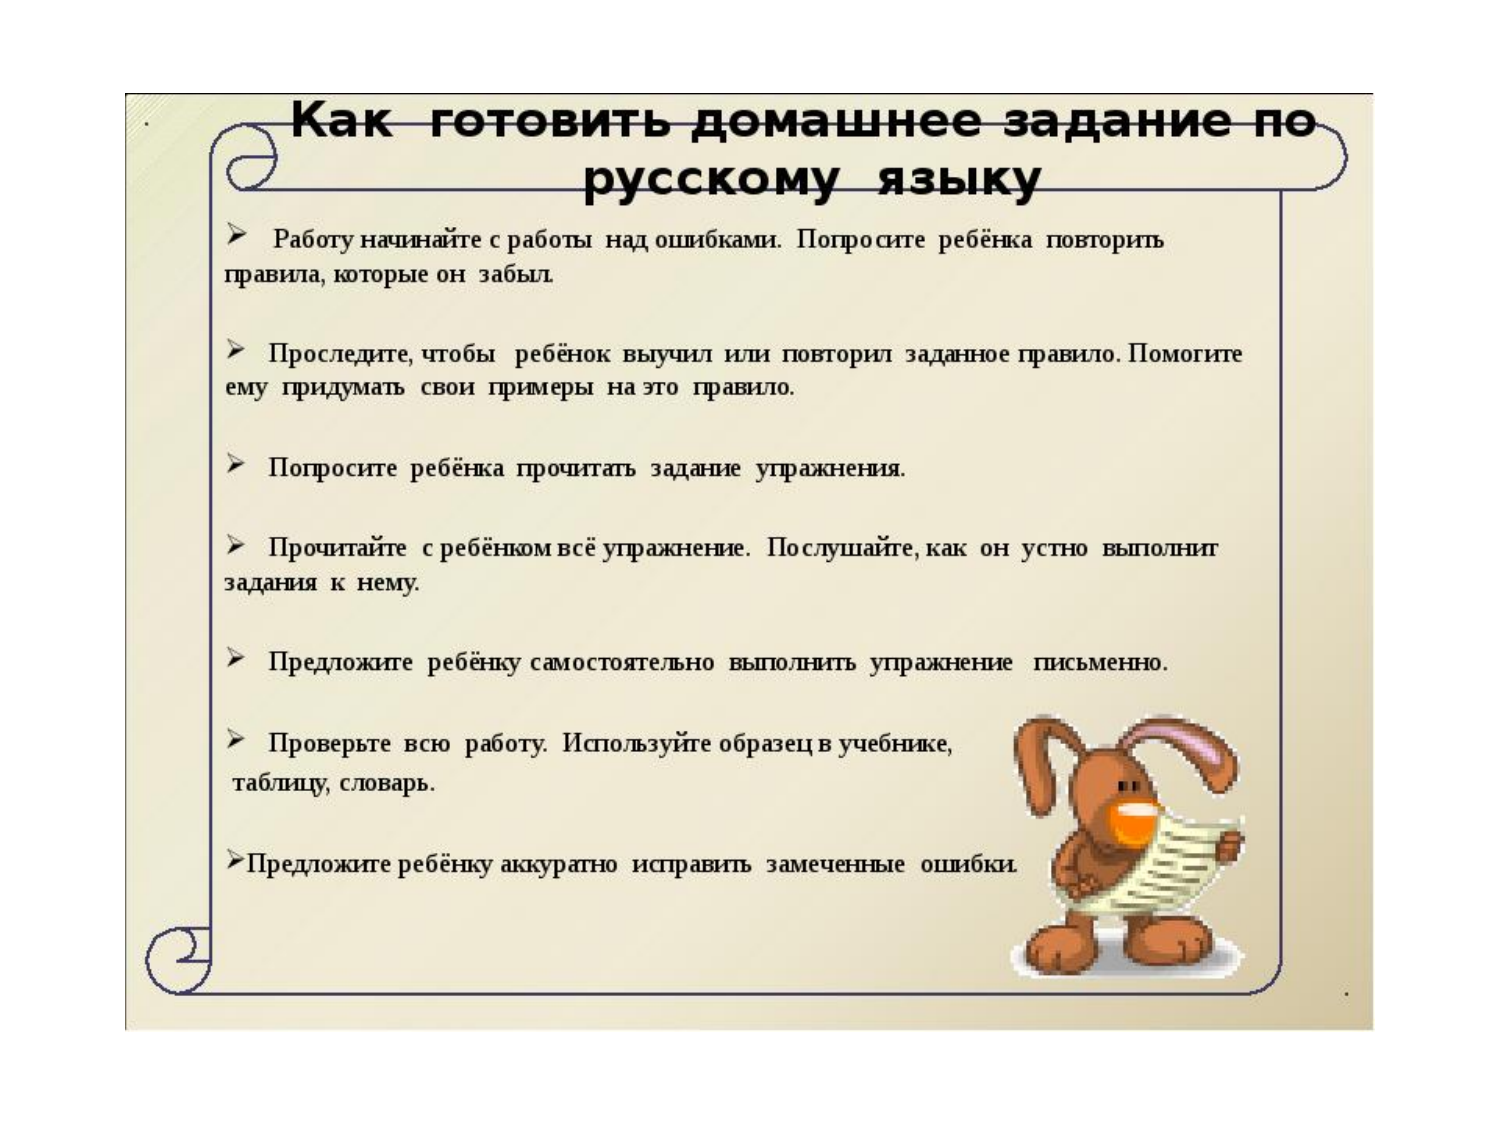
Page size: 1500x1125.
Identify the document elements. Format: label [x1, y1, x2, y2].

picture [124, 93, 1376, 1032]
